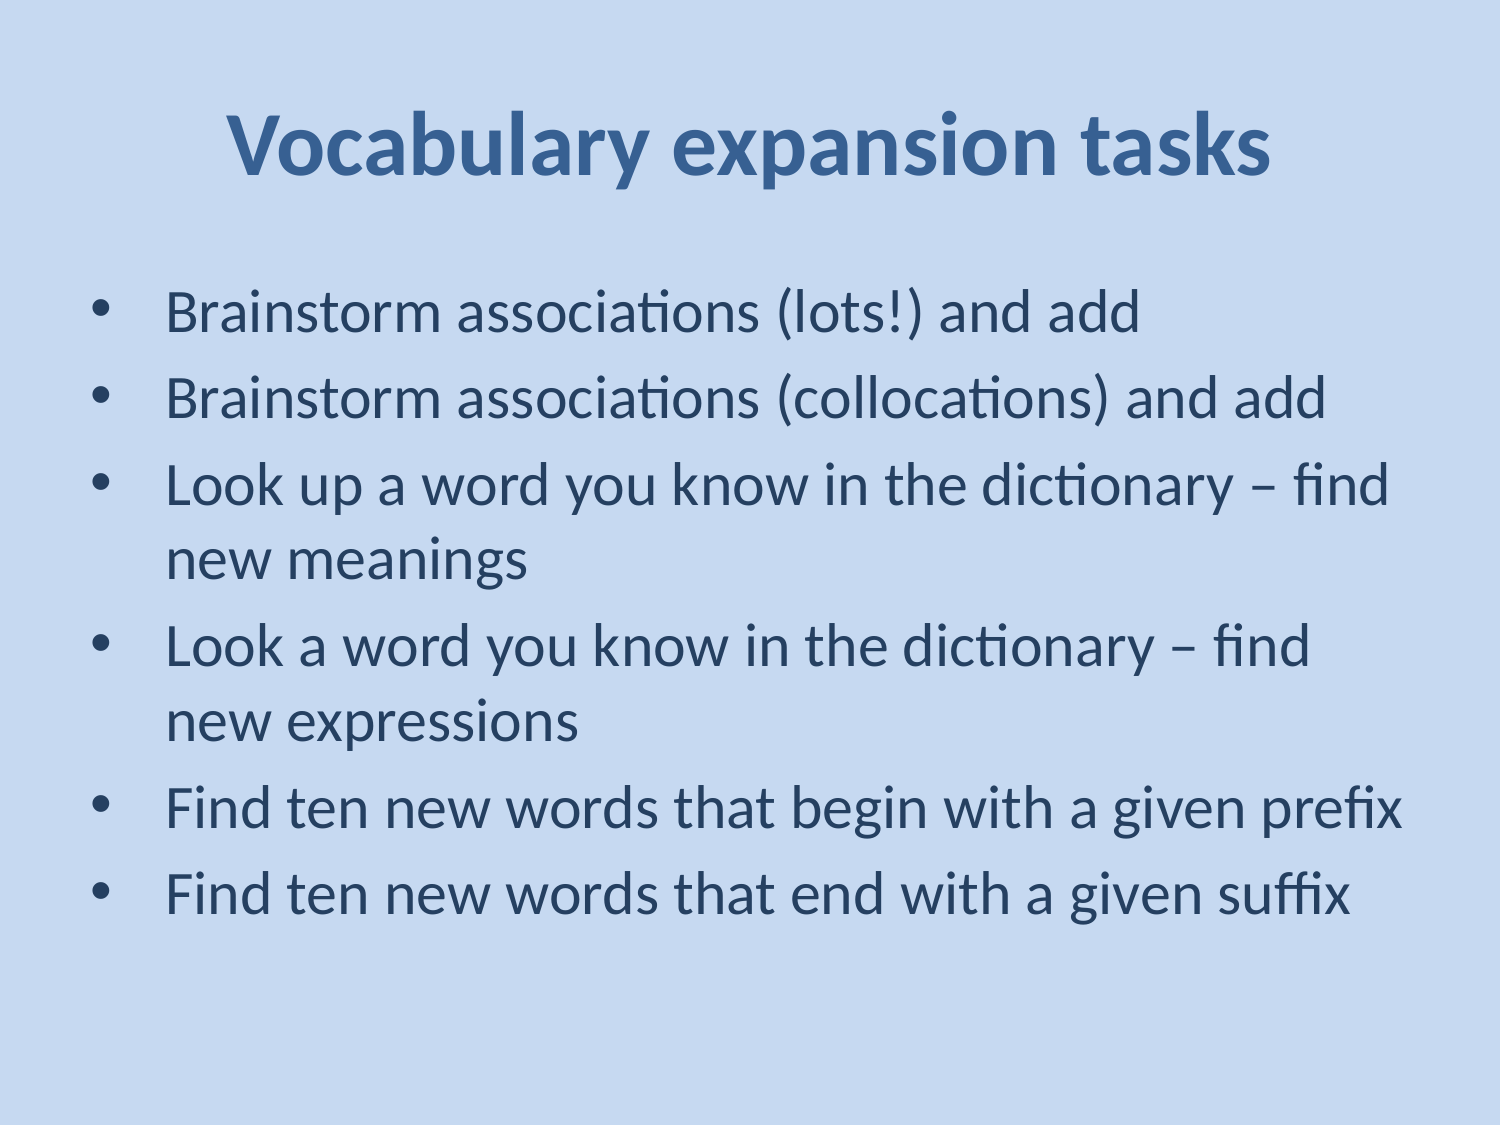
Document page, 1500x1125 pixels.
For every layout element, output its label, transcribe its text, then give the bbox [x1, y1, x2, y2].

title Vocabulary expansion tasks [75, 45, 1425, 233]
list Brainstorm associations (lots!) and add Brainstorm associations (collocations) and add Look up a word you know in the dictionary – find new meanings Look a word you know in the dictionary – find new expressions Find ten new words that begin with a given prefix Find ten new words that end with a given suffix [75, 262, 1425, 1005]
